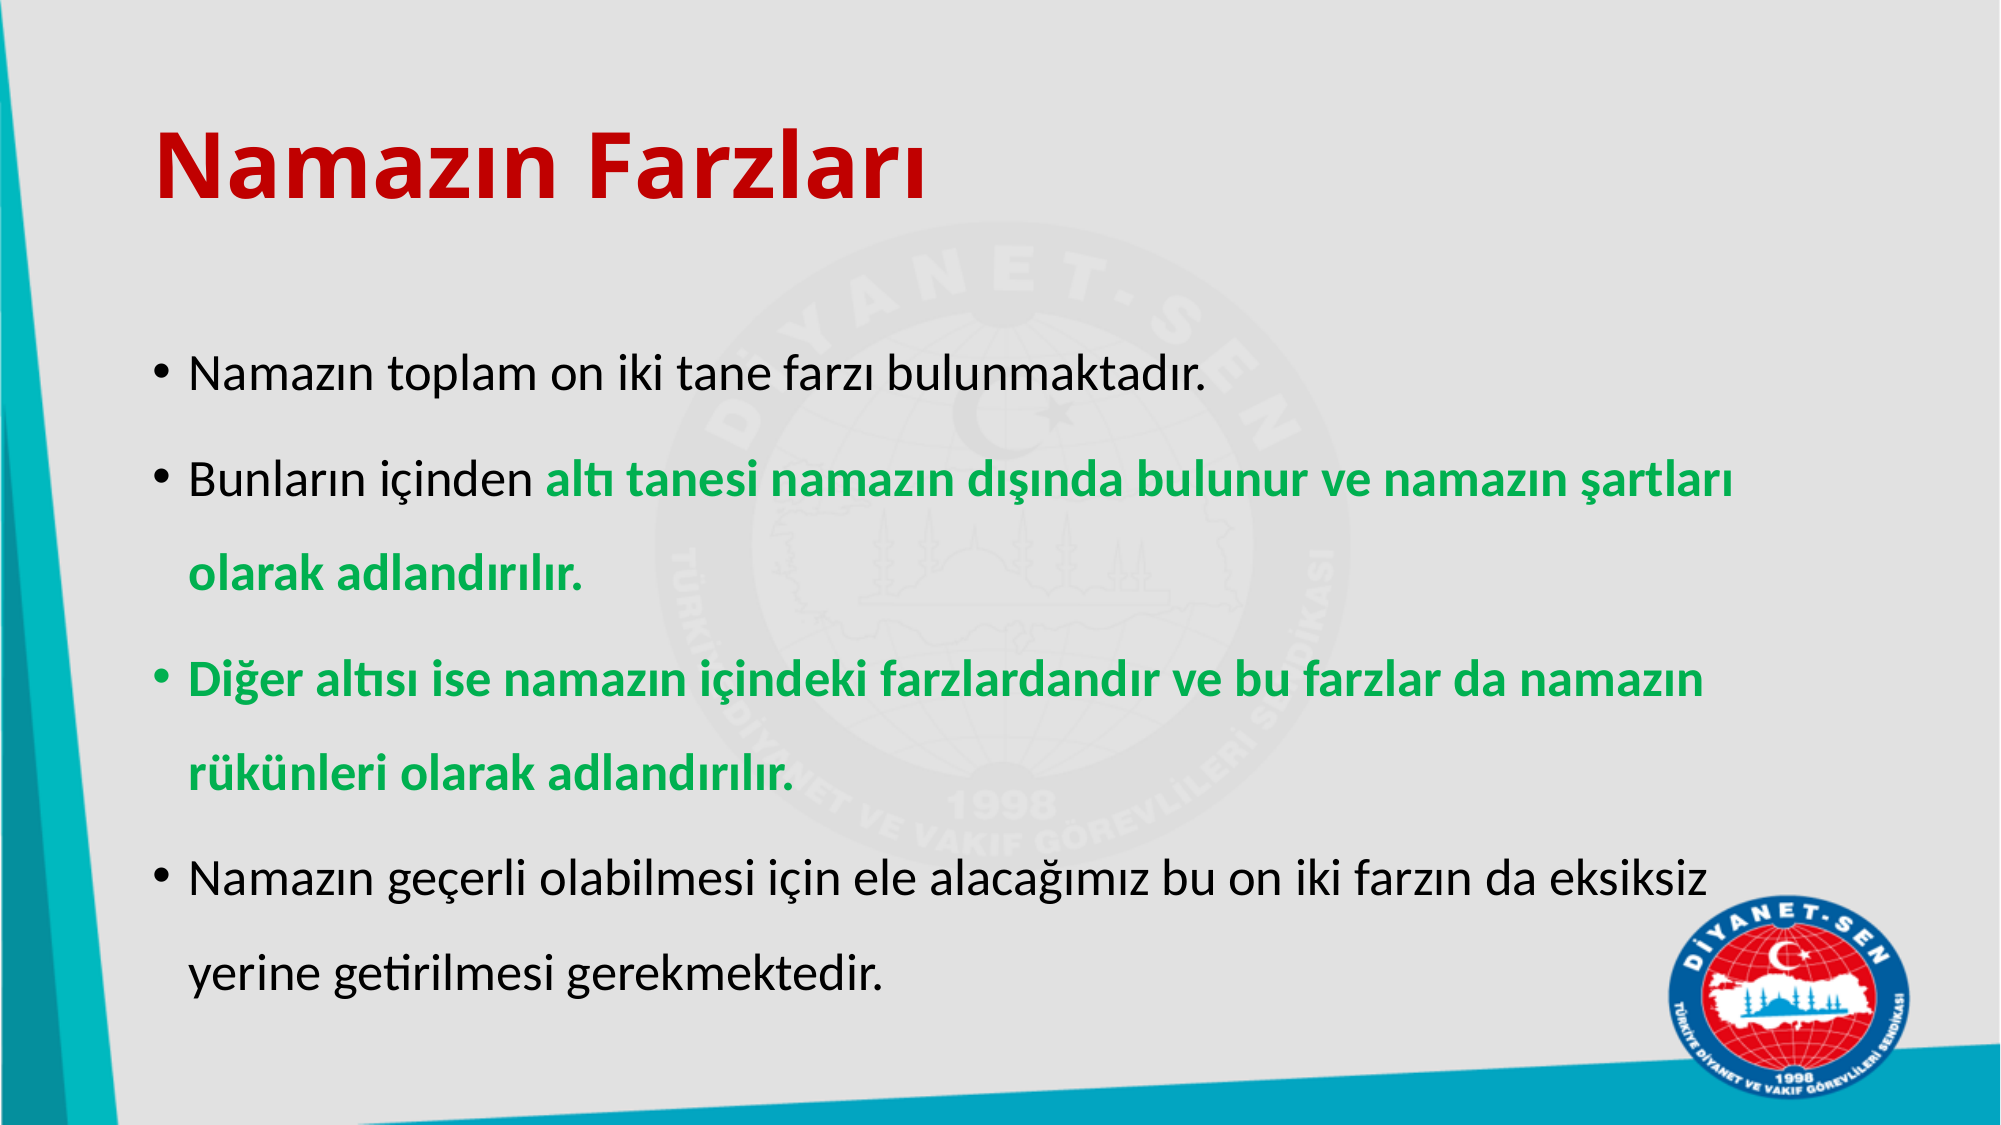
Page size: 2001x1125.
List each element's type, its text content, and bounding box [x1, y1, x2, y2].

list Namazın toplam on iki tane farzı bulunmaktadır. Bunların içinden altı tanesi namazın dışında bulunur ve namazın şartları olarak adlandırılır. Diğer altısı ise namazın içindeki farzlardandır ve bu farzlar da namazın rükünleri olarak adlandırılır. Namazın geçerli olabilmesi için ele alacağımız bu on iki farzın da eksiksiz yerine getirilmesi gerekmektedir. [137, 299, 1863, 1014]
picture [0, 0, 2001, 1125]
title Namazın Farzları [137, 59, 1863, 278]
